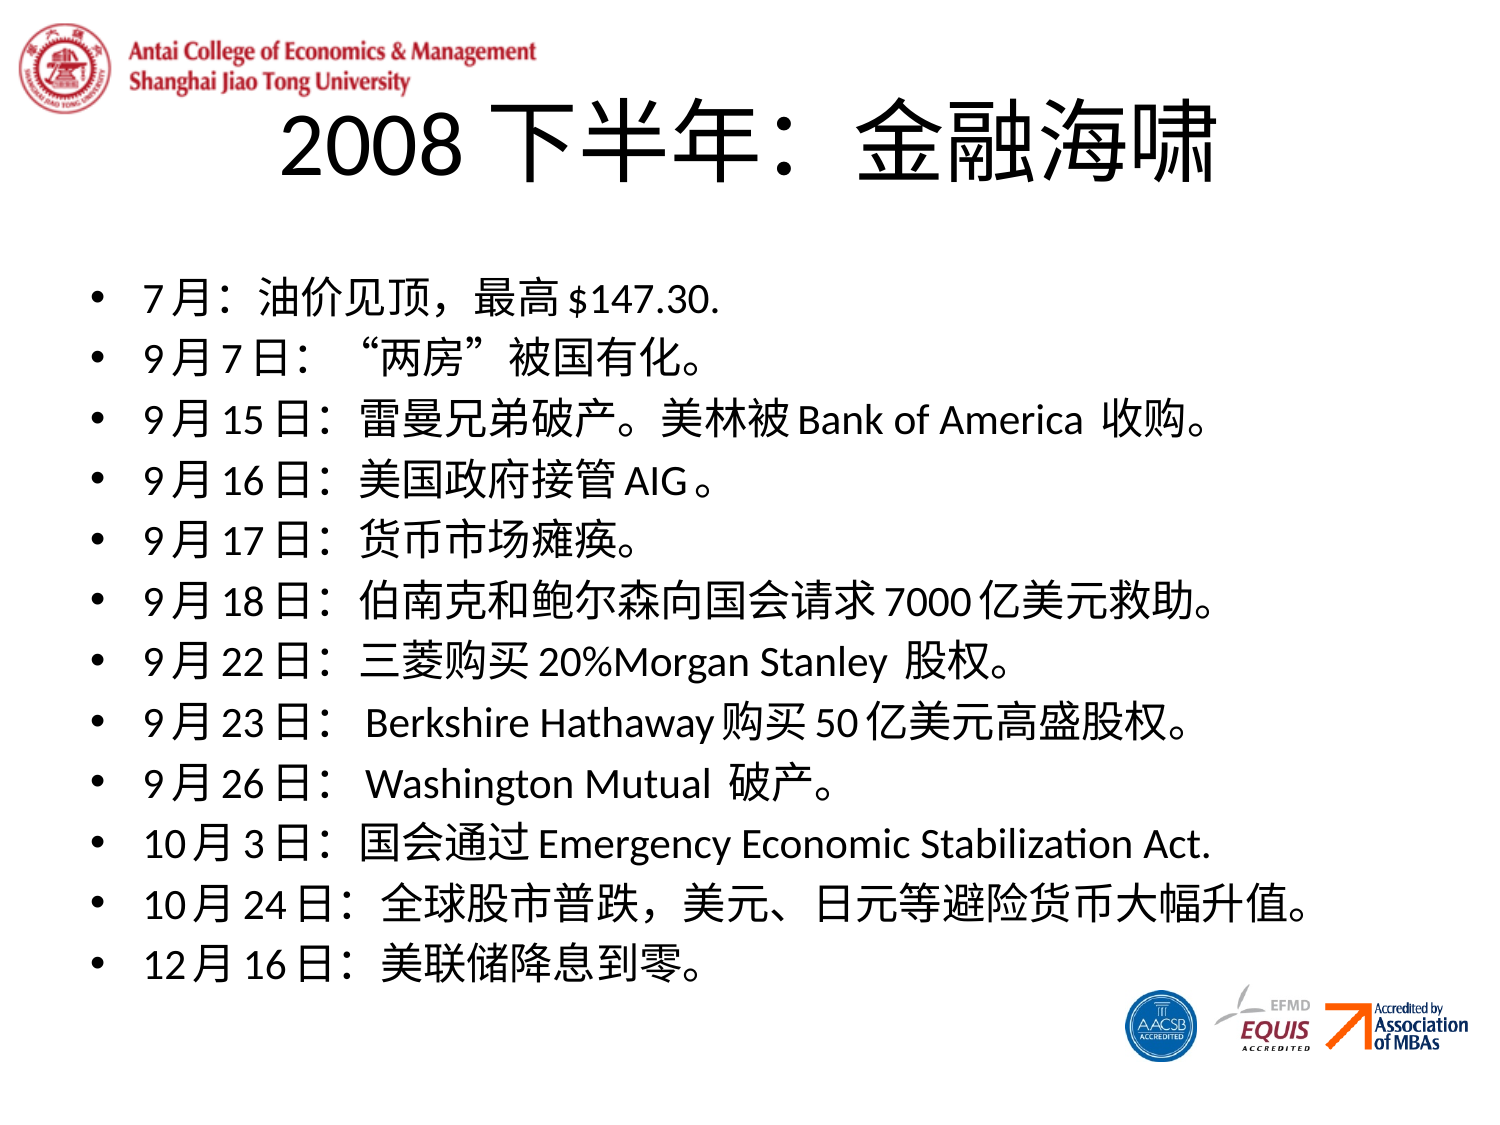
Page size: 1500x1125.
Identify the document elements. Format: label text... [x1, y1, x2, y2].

picture [1214, 1005, 1310, 1051]
picture [2, 19, 548, 119]
title 2008下半年：金融海啸 [75, 45, 1425, 233]
picture [1325, 1002, 1468, 1050]
picture [1125, 1005, 1197, 1062]
list 7月：油价见顶，最高$147.30. 9月7日：“两房”被国有化。 9月15日：雷曼兄弟破产。美林被Bank of America 收购。 9月16日：美国政府接管AIG。 9月17日：货币市场瘫痪。 9月18日：伯南克和鲍尔森向国会请求7000亿美元救助。 9月22日：三菱购买20%Morgan Stanley 股权。 9月23日：Berkshire Hathaway购买50亿美元高盛股权。 9月26日：Washington Mutual 破产。 10月3日：国会通过Emergency Economic Stabilization Act. 10月24日：全球股市普跌，美元、日元等避险货币大幅升值。 12月16日：美联储降息到零。 [75, 262, 1425, 1005]
